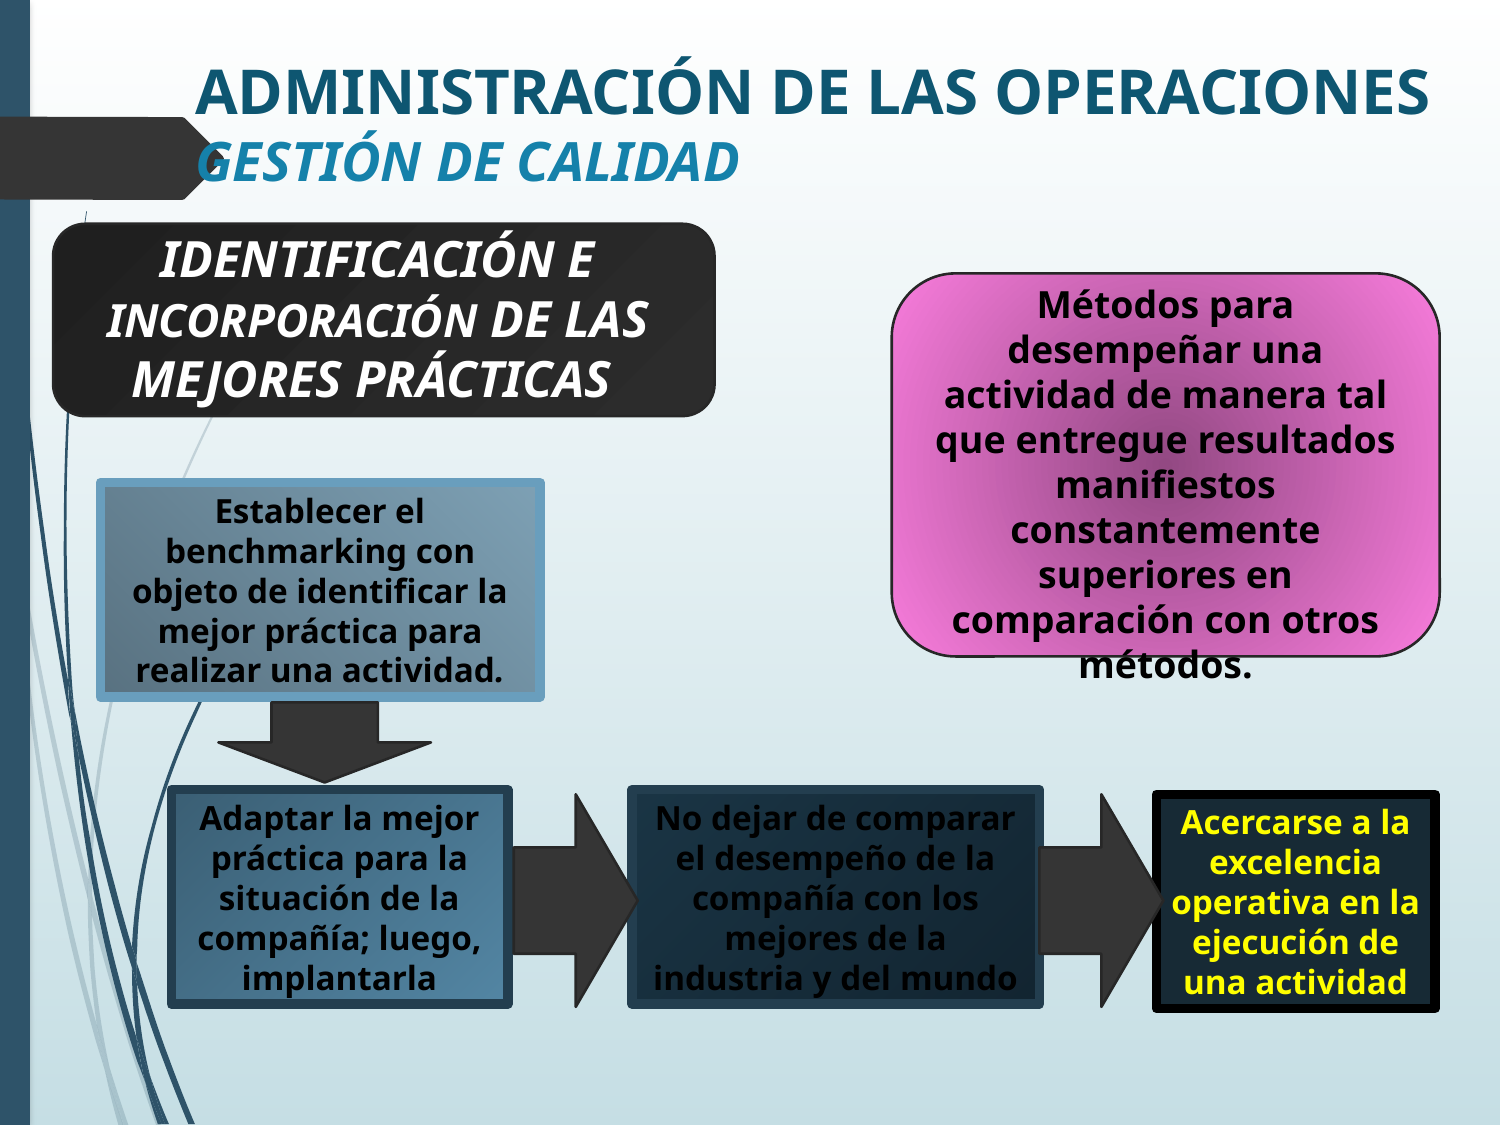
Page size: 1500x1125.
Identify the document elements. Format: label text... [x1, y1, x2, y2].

text_box Adaptar la mejor práctica para la situación de la compañía; luego, implantarla [171, 789, 508, 1005]
text_box Establecer el benchmarking con objeto de identificar la mejor práctica para realizar una actividad. [100, 482, 540, 697]
text_box Métodos para desempeñar una actividad de manera tal que entregue resultados manifiestos constantemente superiores en comparación con otros métodos. [903, 274, 1428, 694]
text_box IDENTIFICACIÓN E INCORPORACIÓN DE LAS MEJORES PRÁCTICAS [5, 219, 750, 415]
text_box [512, 793, 639, 1009]
text_box [1038, 793, 1165, 1009]
text_box ADMINISTRACIÓN DE LAS OPERACIONES GESTIÓN DE CALIDAD [180, 45, 1500, 256]
text_box Acercarse a la excelencia operativa en la ejecución de una actividad [1156, 794, 1436, 1009]
text_box No dejar de comparar el desempeño de la compañía con los mejores de la industria y del mundo [631, 789, 1040, 1005]
text_box [890, 298, 903, 631]
text_box [217, 701, 433, 784]
text_box [1428, 298, 1442, 632]
